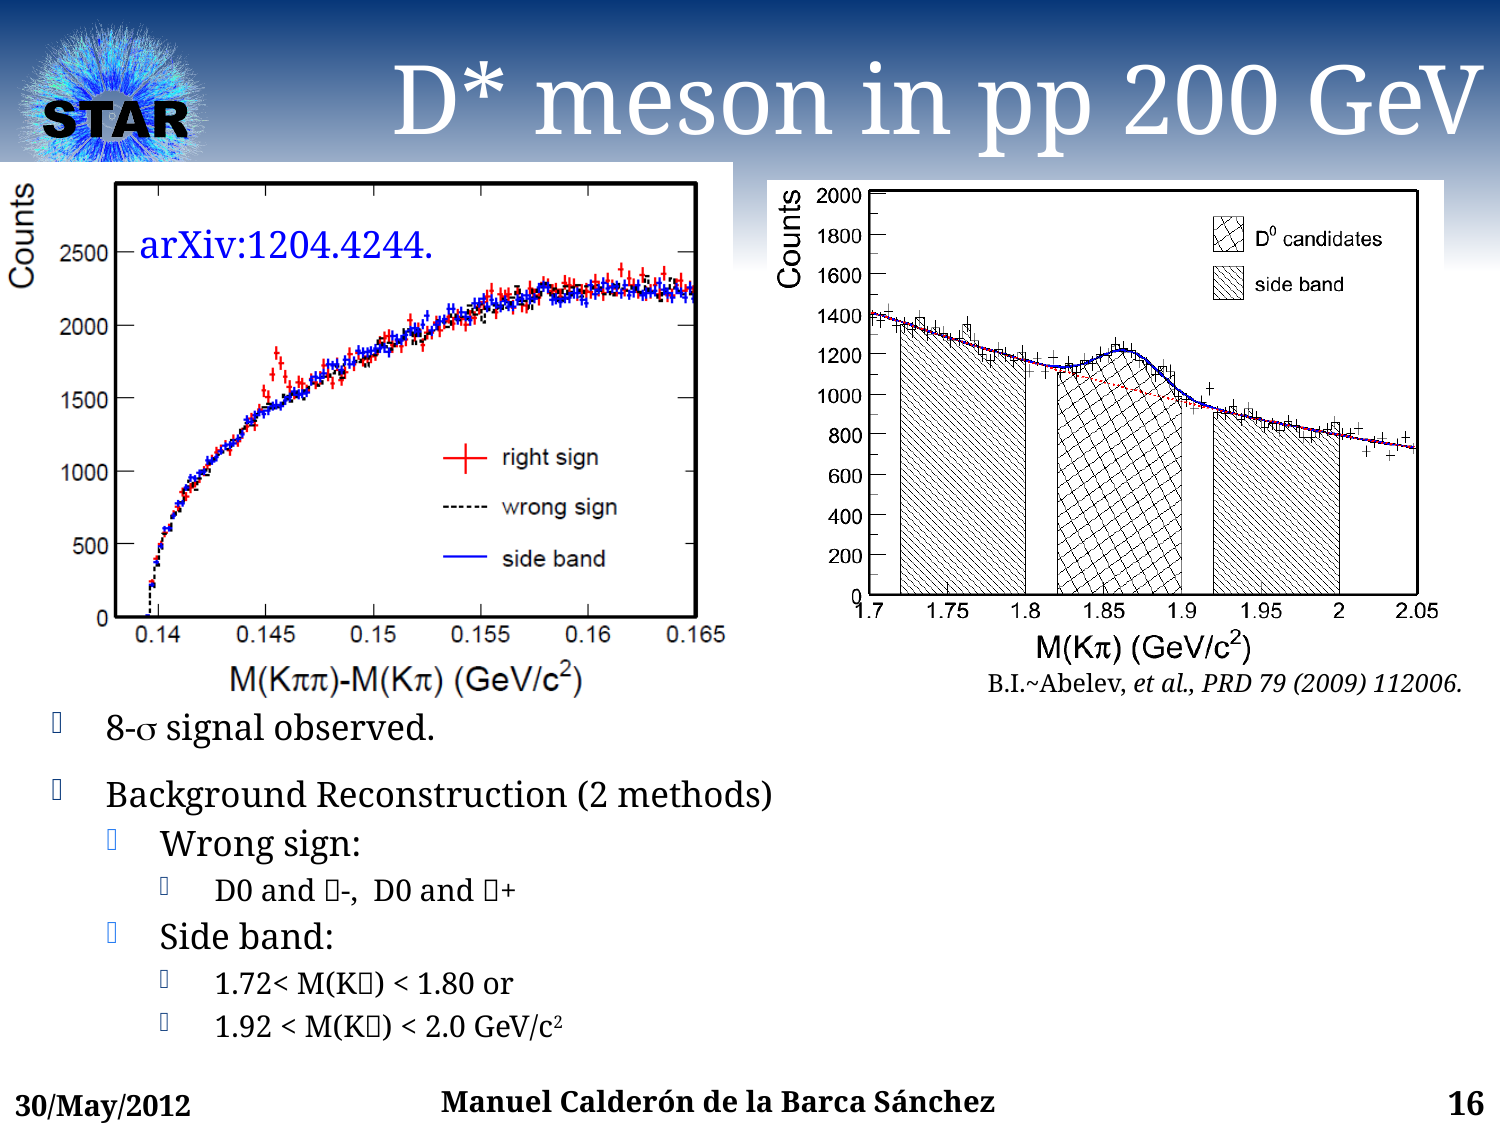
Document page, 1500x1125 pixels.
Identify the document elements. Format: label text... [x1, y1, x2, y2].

slide_number 30/May/2012 [0, 1085, 245, 1125]
list 8-s signal observed. Background Reconstruction (2 methods) Wrong sign: D0 and -, D0 and + Side band: 1.72< M(K) < 1.80 or 1.92 < M(K) < 2.0 GeV/c2 [36, 698, 1500, 1057]
picture [767, 180, 1445, 667]
text_box B.I.~Abelev, et al., PRD 79 (2009) 112006. [863, 660, 1479, 706]
title D* meson in pp 200 GeV [183, 10, 1500, 181]
slide_number 16 [1378, 1085, 1500, 1125]
picture [0, 8, 734, 699]
footer Manuel Calderón de la Barca Sánchez [396, 1085, 1041, 1122]
